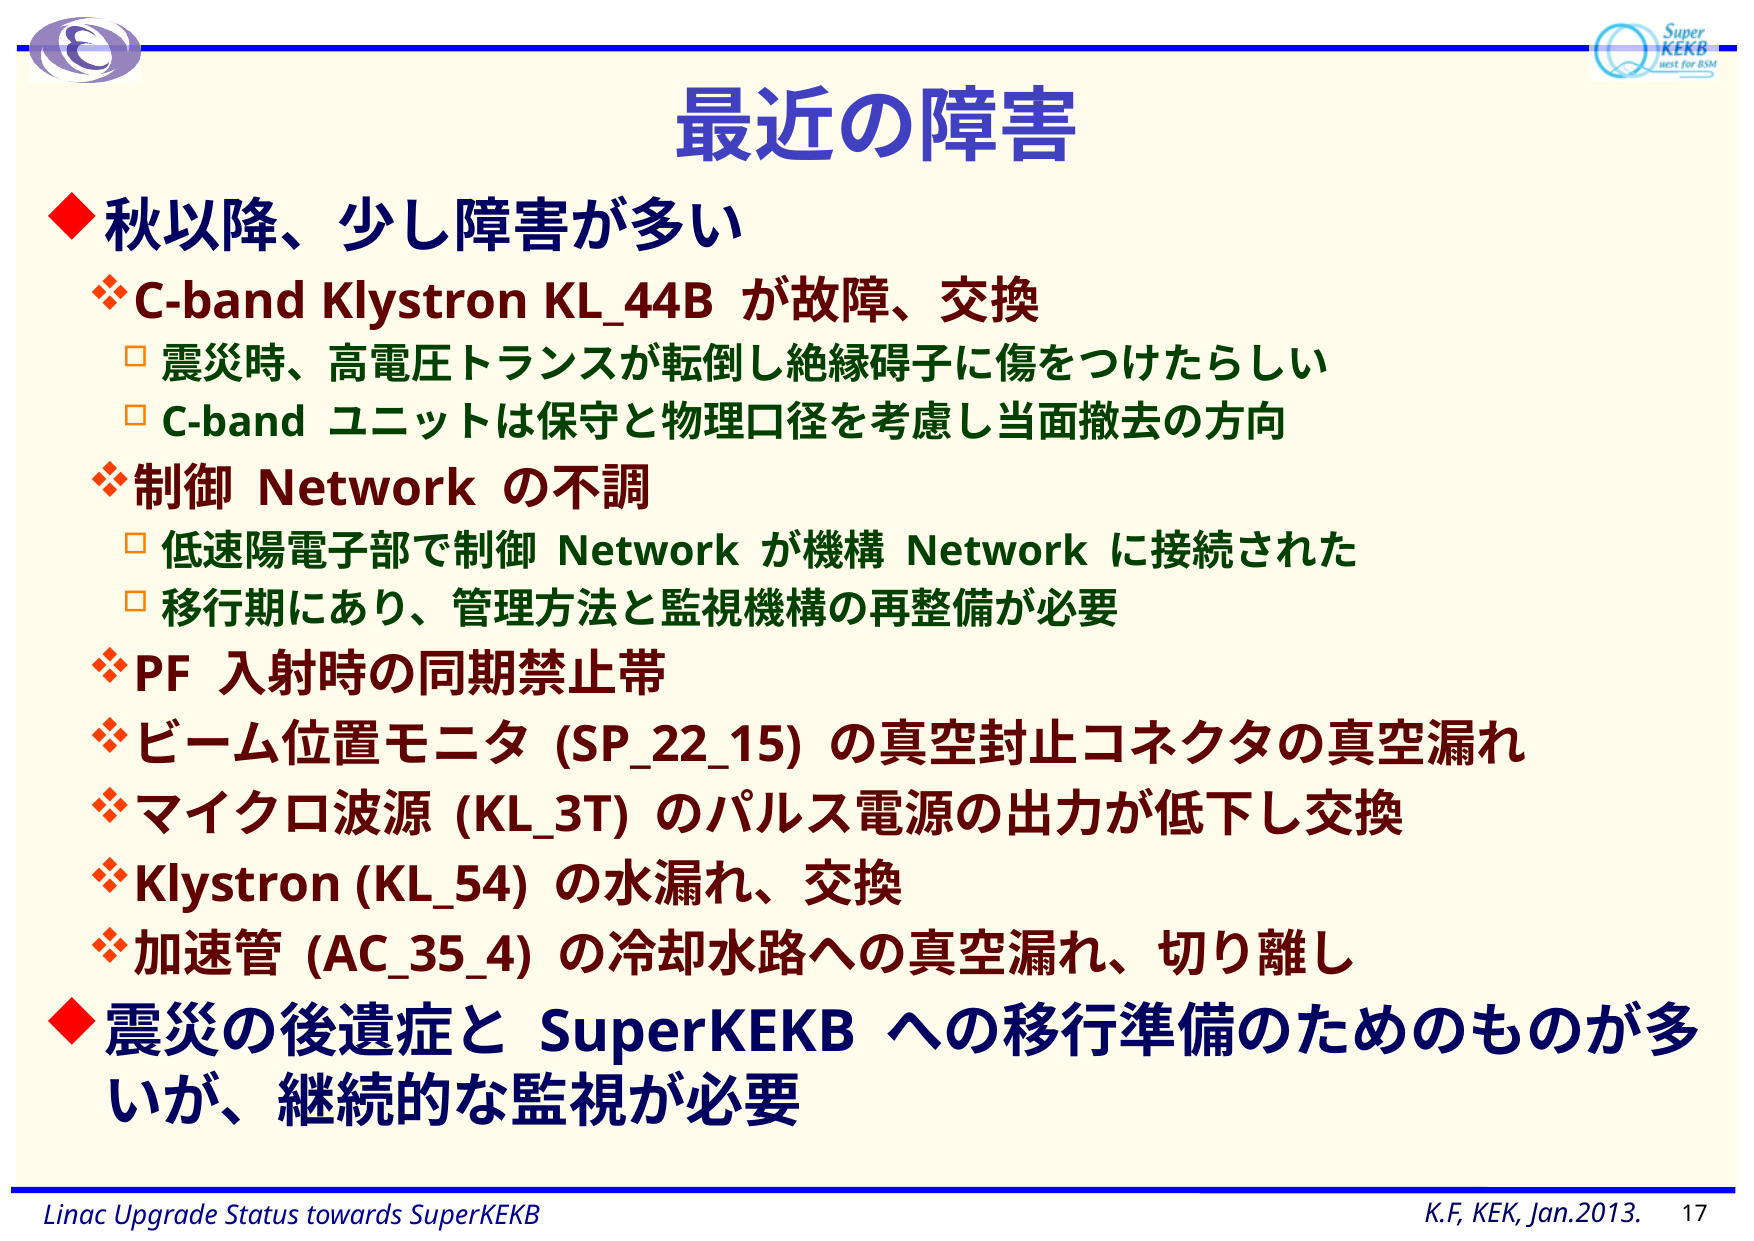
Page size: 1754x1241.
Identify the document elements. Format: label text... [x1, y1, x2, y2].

title 最近の障害 [26, 63, 1727, 180]
list 秋以降、少し障害が多い C-band Klystron KL_44B が故障、交換 震災時、高電圧トランスが転倒し絶縁碍子に傷をつけたらしい C-band ユニットは保守と物理口径を考慮し当面撤去の方向 制御 Network の不調 低速陽電子部で制御 Network が機構 Network に接続された 移行期にあり、管理方法と監視機構の再整備が必要 PF 入射時の同期禁止帯 ビーム位置モニタ (SP_22_15) の真空封止コネクタの真空漏れ マイクロ波源 (KL_3T) のパルス電源の出力が低下し交換 Klystron (KL_54) の水漏れ、交換 加速管 (AC_35_4) の冷却水路への真空漏れ、切り離し 震災の後遺症と SuperKEKB への移行準備のためのものが多いが、継続的な監視が必要 [26, 180, 1754, 1192]
slide_number 17 [1621, 1189, 1725, 1232]
